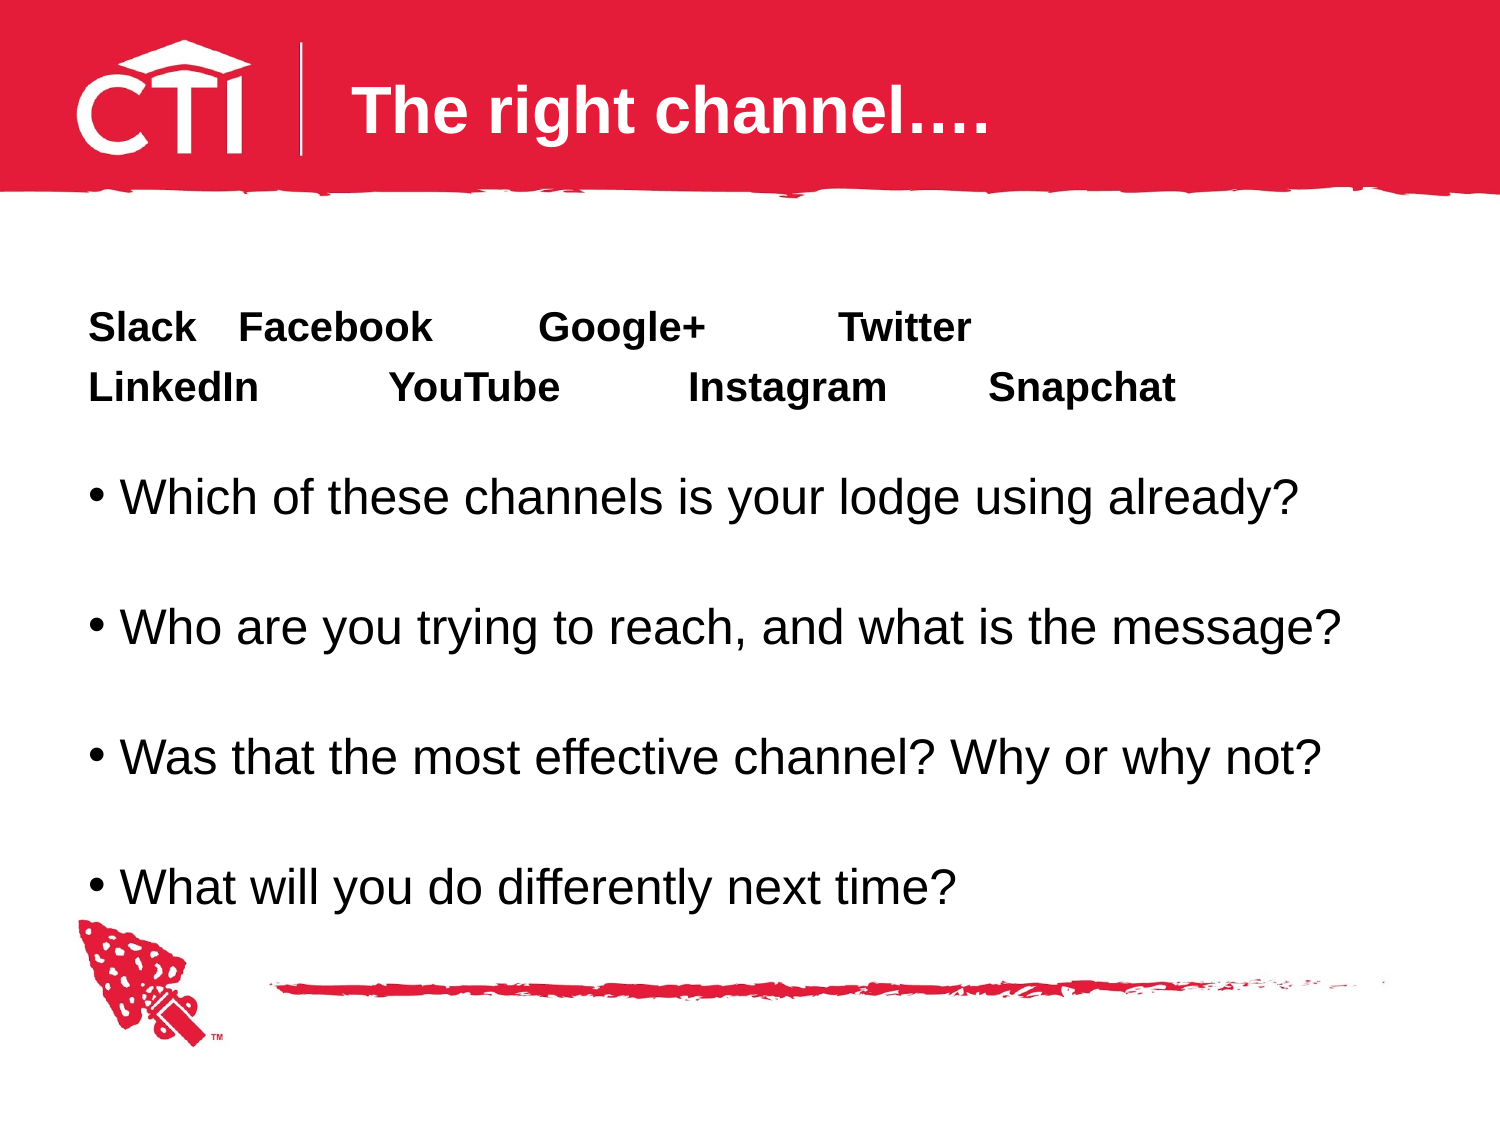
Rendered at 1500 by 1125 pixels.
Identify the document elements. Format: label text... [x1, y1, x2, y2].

title The right channel…. [336, 45, 1425, 168]
picture [0, 0, 1500, 1125]
list Slack Facebook Google+ Twitter LinkedIn YouTube Instagram Snapchat Which of these channels is your lodge using already? Who are you trying to reach, and what is the message? Was that the most effective channel? Why or why not? What will you do differently next time? [48, 284, 1449, 1005]
